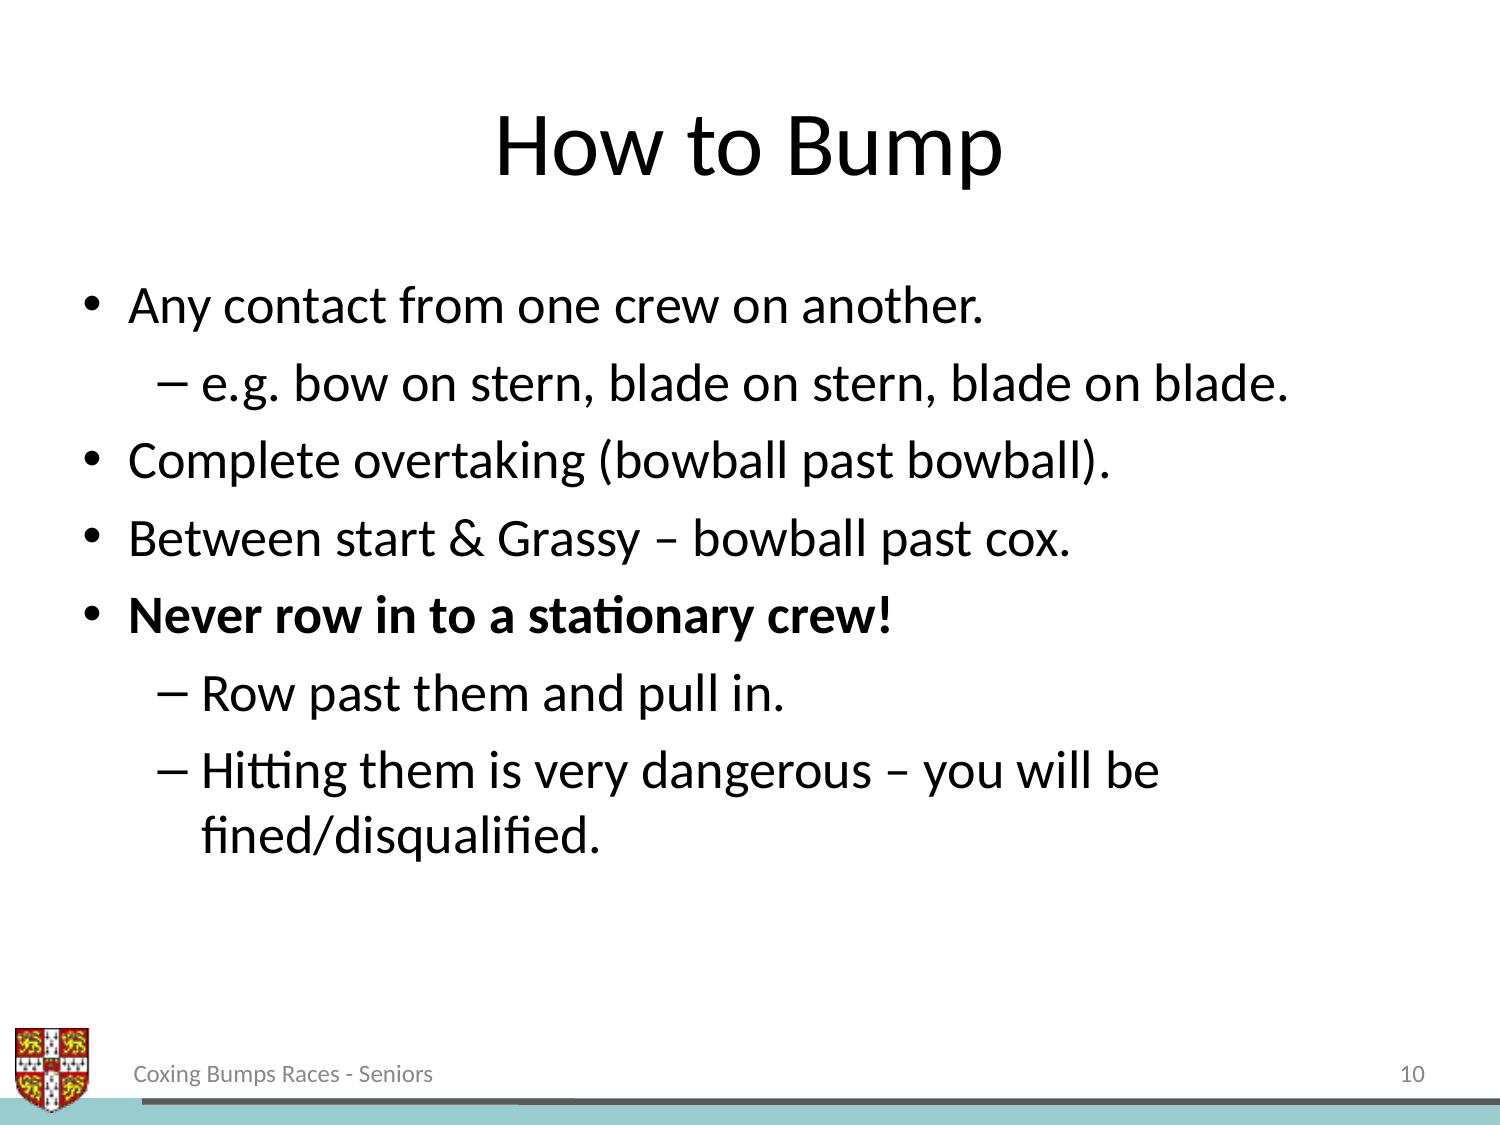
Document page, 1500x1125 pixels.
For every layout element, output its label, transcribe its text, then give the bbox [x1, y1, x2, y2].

picture [15, 1028, 91, 1113]
title How to Bump [74, 44, 1426, 234]
slide_number 10 [1074, 1042, 1426, 1104]
text_box Coxing Bumps Races - Seniors [133, 1057, 675, 1088]
list Any contact from one crew on another. e.g. bow on stern, blade on stern, blade on blade. Complete overtaking (bowball past bowball). Between start & Grassy – bowball past cox. Never row in to a stationary crew! Row past them and pull in. Hitting them is very dangerous – you will be fined/disqualified. [74, 261, 1426, 988]
